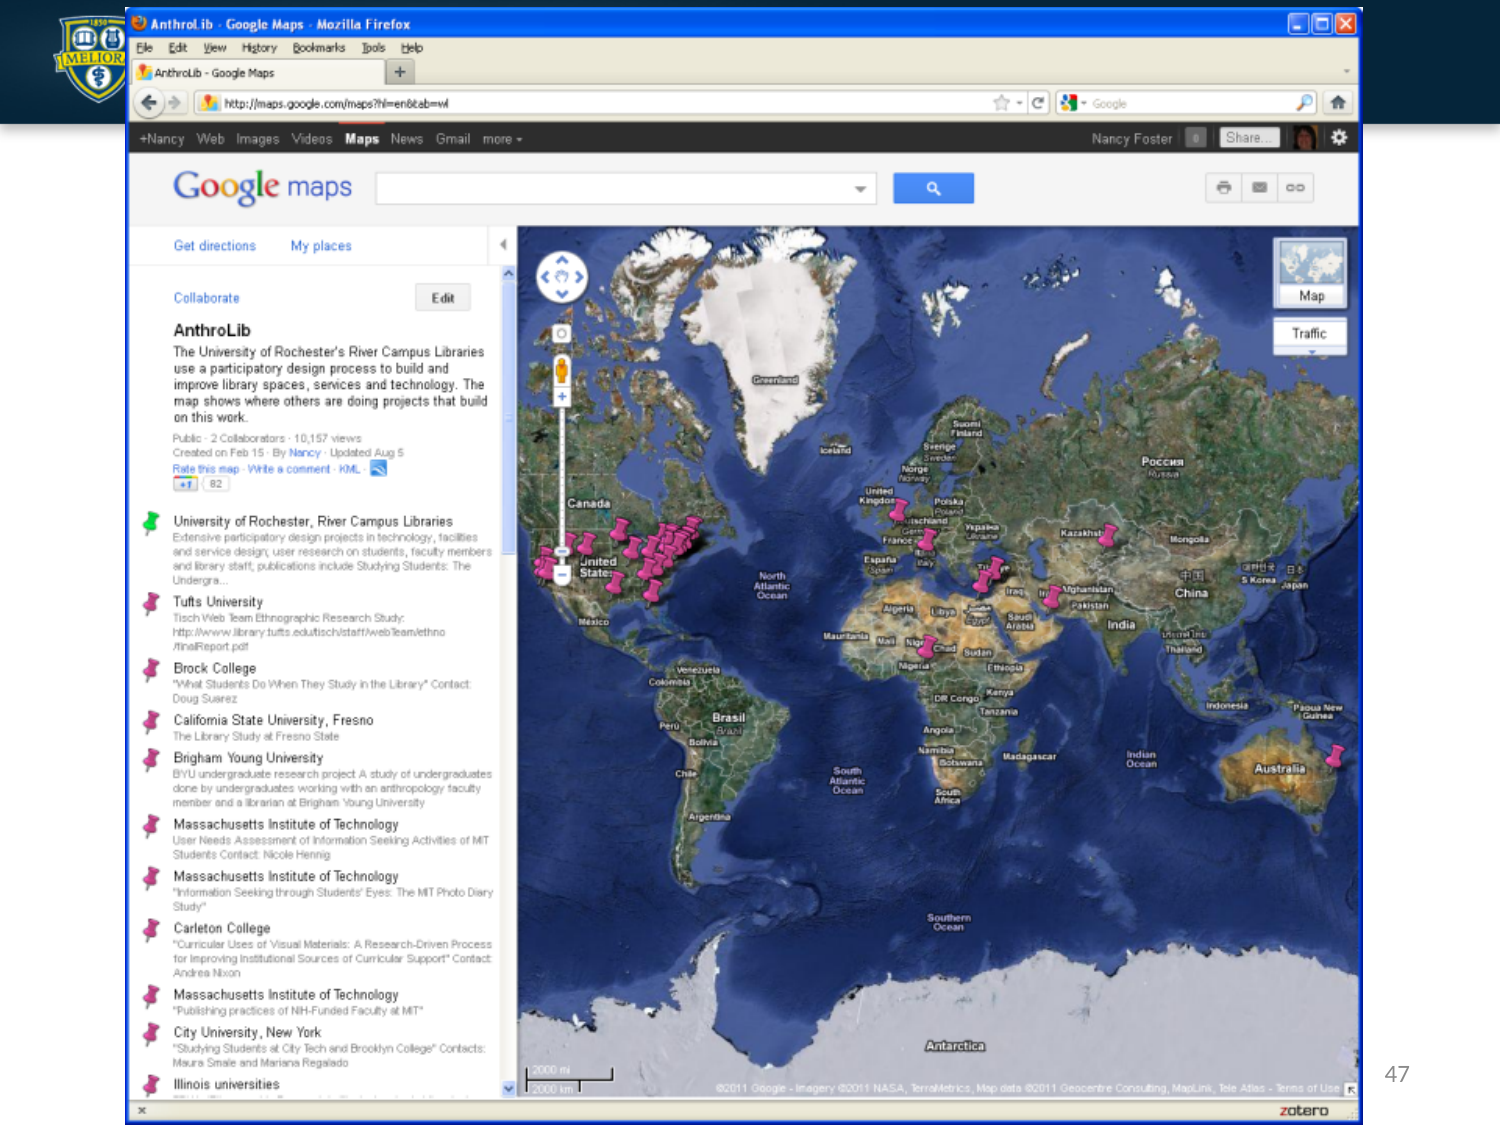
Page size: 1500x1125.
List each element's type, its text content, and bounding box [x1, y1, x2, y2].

picture [0, 0, 1500, 1125]
slide_number 47 [1366, 1042, 1425, 1103]
